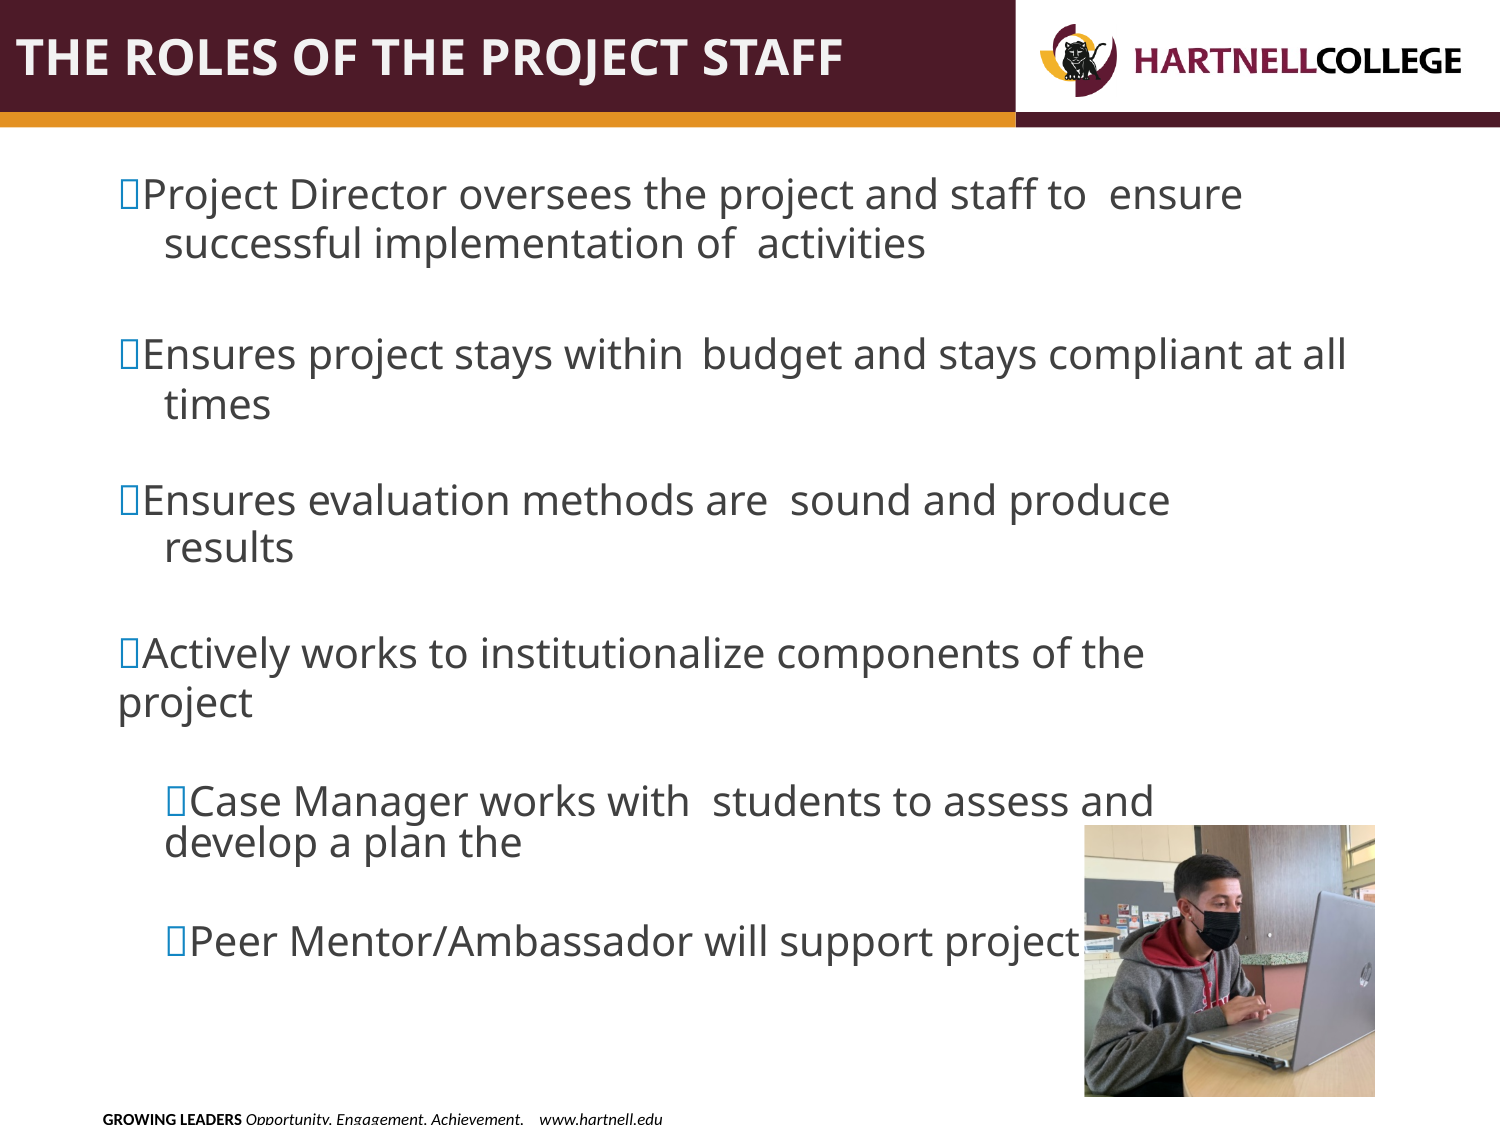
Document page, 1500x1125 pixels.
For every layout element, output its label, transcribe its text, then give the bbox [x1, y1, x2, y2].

title The Roles of the Project Staff [0, 0, 1013, 113]
picture [1040, 24, 1117, 97]
picture [1085, 814, 1375, 1107]
list Project Director oversees the project and staff to ensure successful implementation of activities Ensures project stays within budget and stays compliant at all times Ensures evaluation methods are sound and produce results Actively works to institutionalize components of the project Case Manager works with students to assess and develop a plan the Peer Mentor/Ambassador will support project [99, 162, 1375, 988]
picture [1121, 38, 1476, 77]
